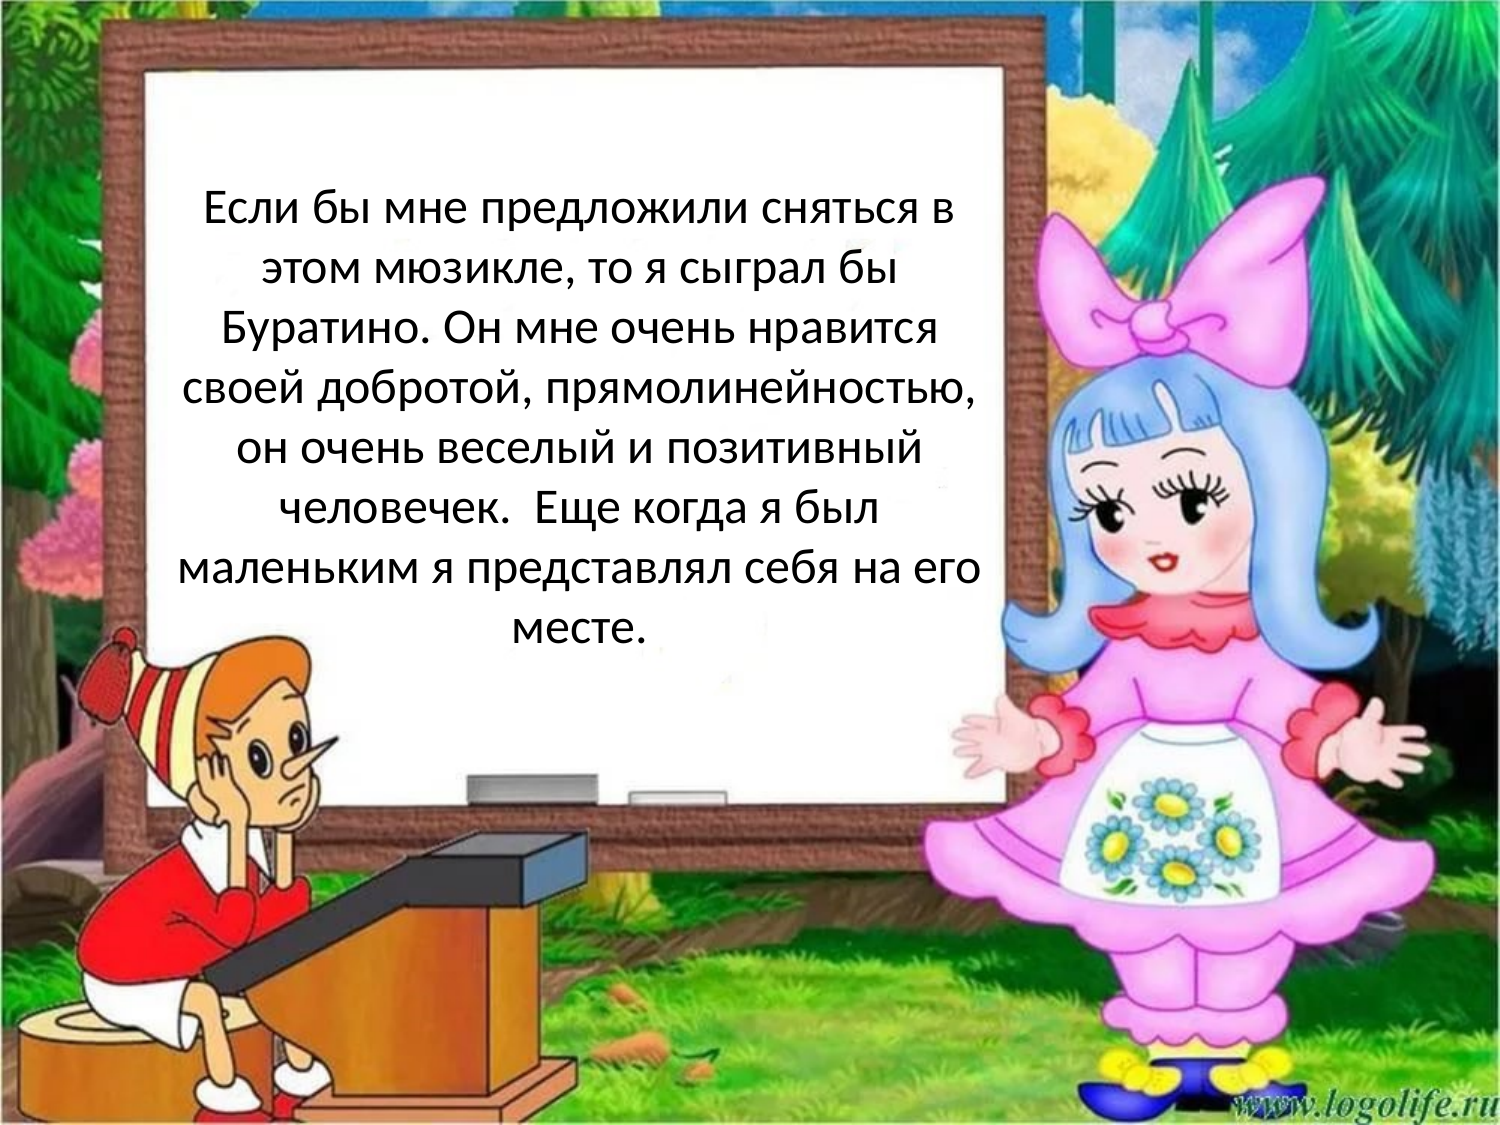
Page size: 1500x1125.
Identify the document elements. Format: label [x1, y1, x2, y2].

list [0, 0, 1500, 1125]
